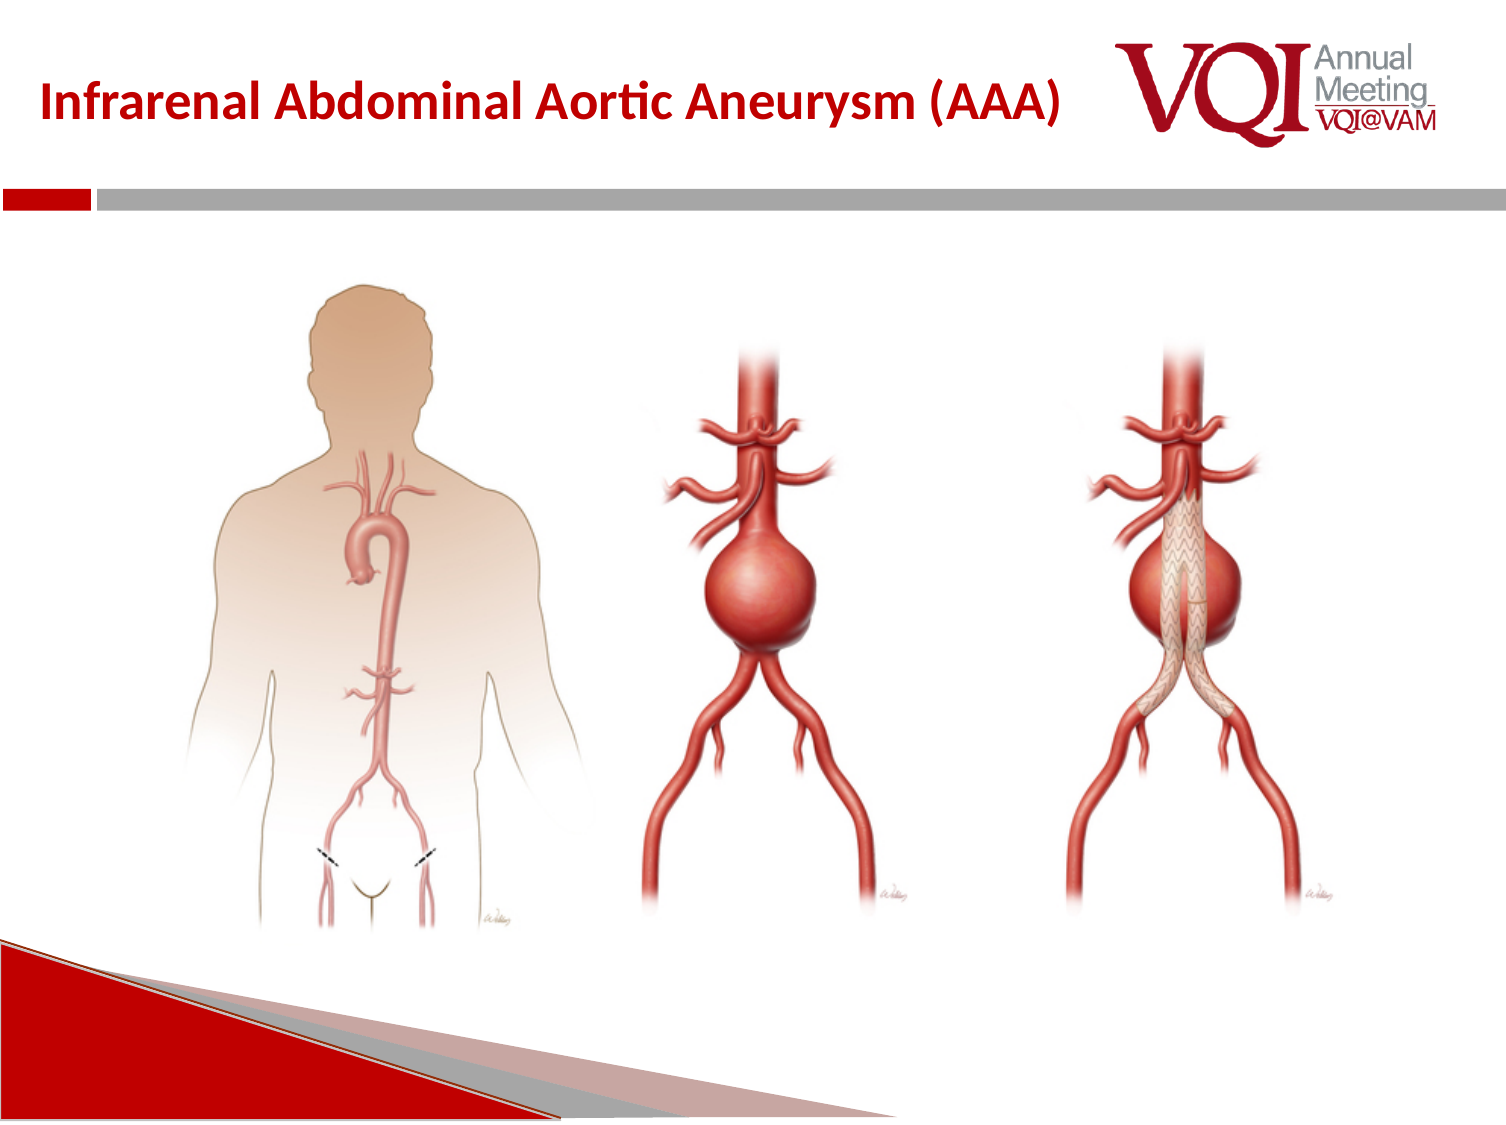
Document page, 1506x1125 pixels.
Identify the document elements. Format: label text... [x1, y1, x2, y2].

picture [36, 276, 1506, 950]
picture [1096, 28, 1436, 162]
title Infrarenal Abdominal Aortic Aneurysm (AAA) [0, 31, 1105, 165]
